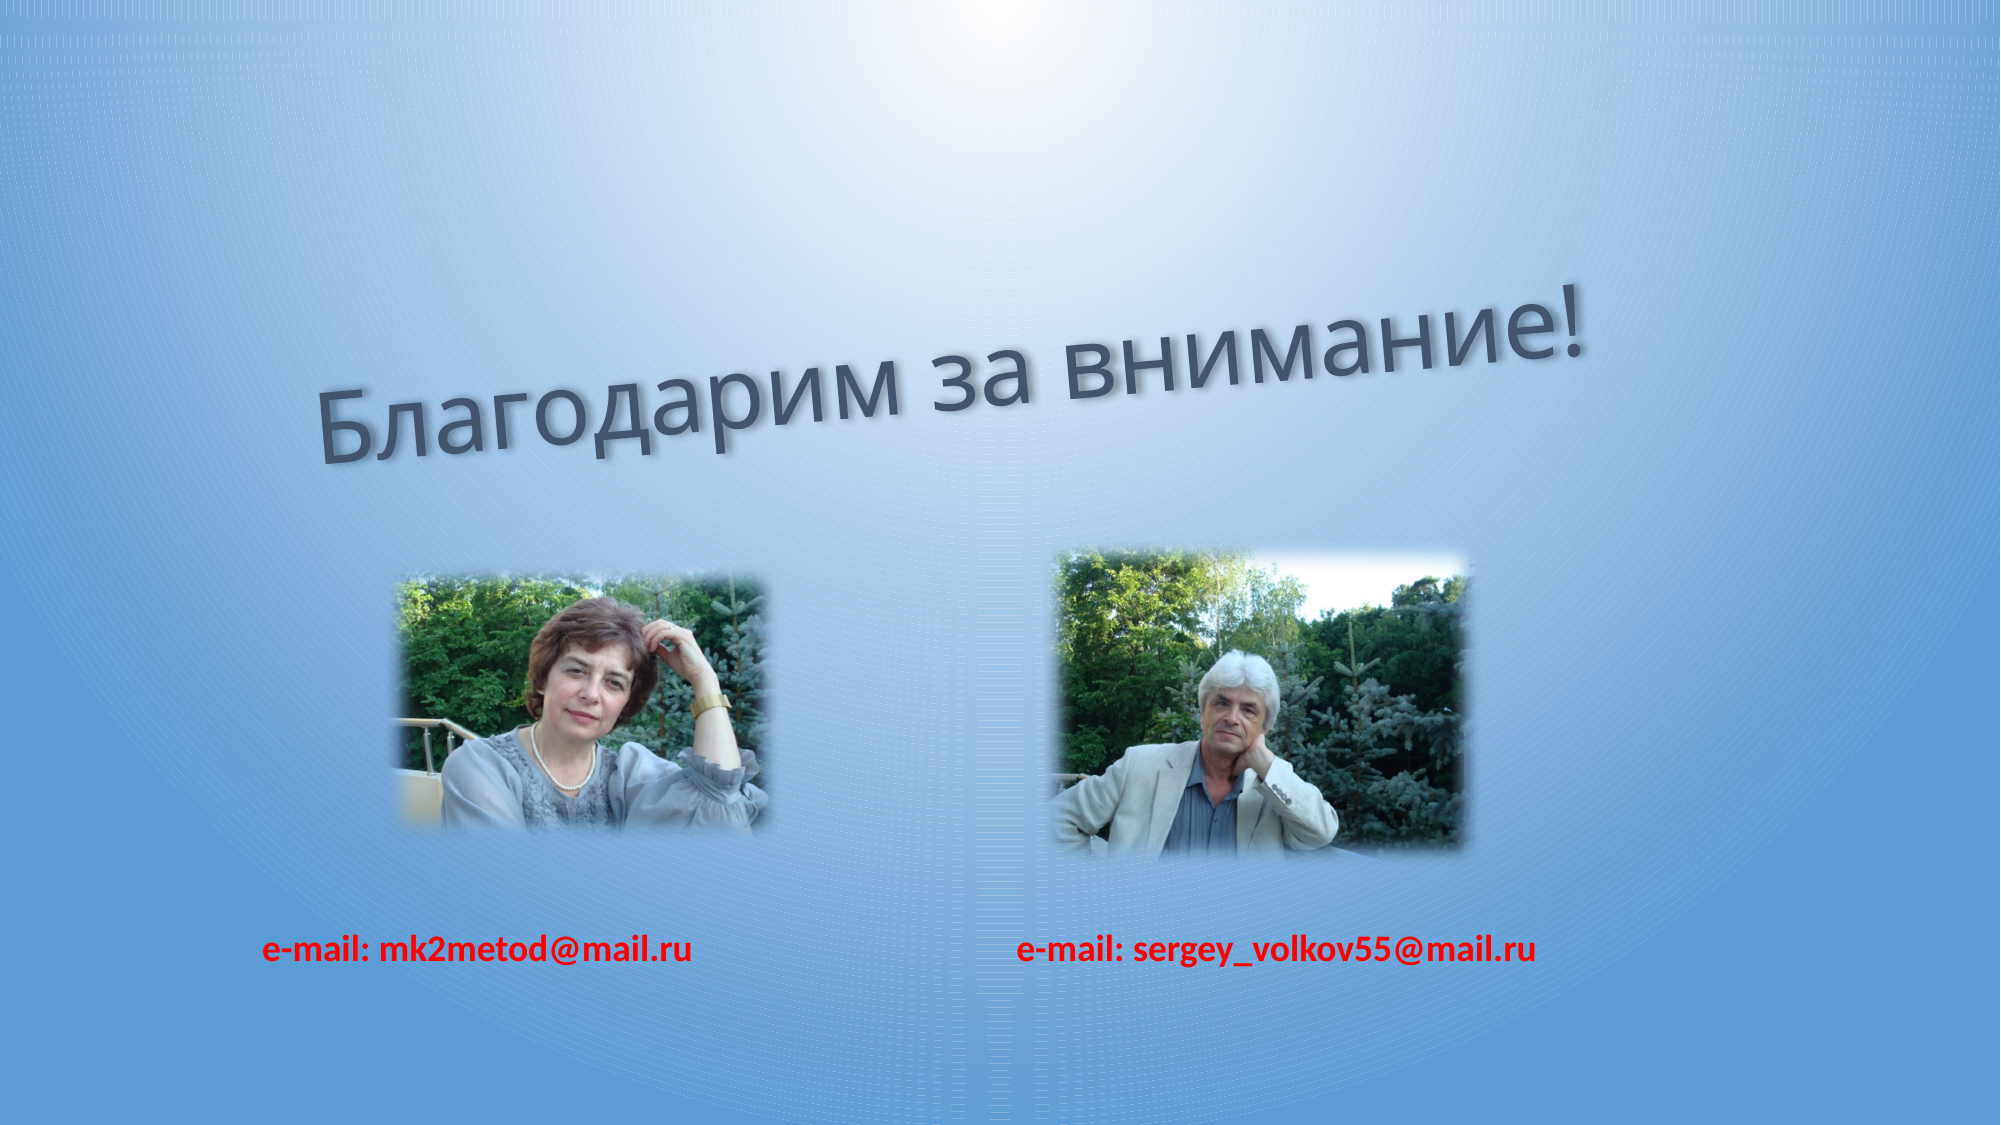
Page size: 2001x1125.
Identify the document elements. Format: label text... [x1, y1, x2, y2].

text_box e-mail: mk2metod@mail.ru [247, 916, 851, 977]
text_box Благодарим за внимание! [303, 196, 1684, 750]
picture [383, 562, 780, 843]
text_box e-mail: sergey_volkov55@mail.ru [1001, 916, 1552, 977]
picture [1041, 537, 1482, 867]
